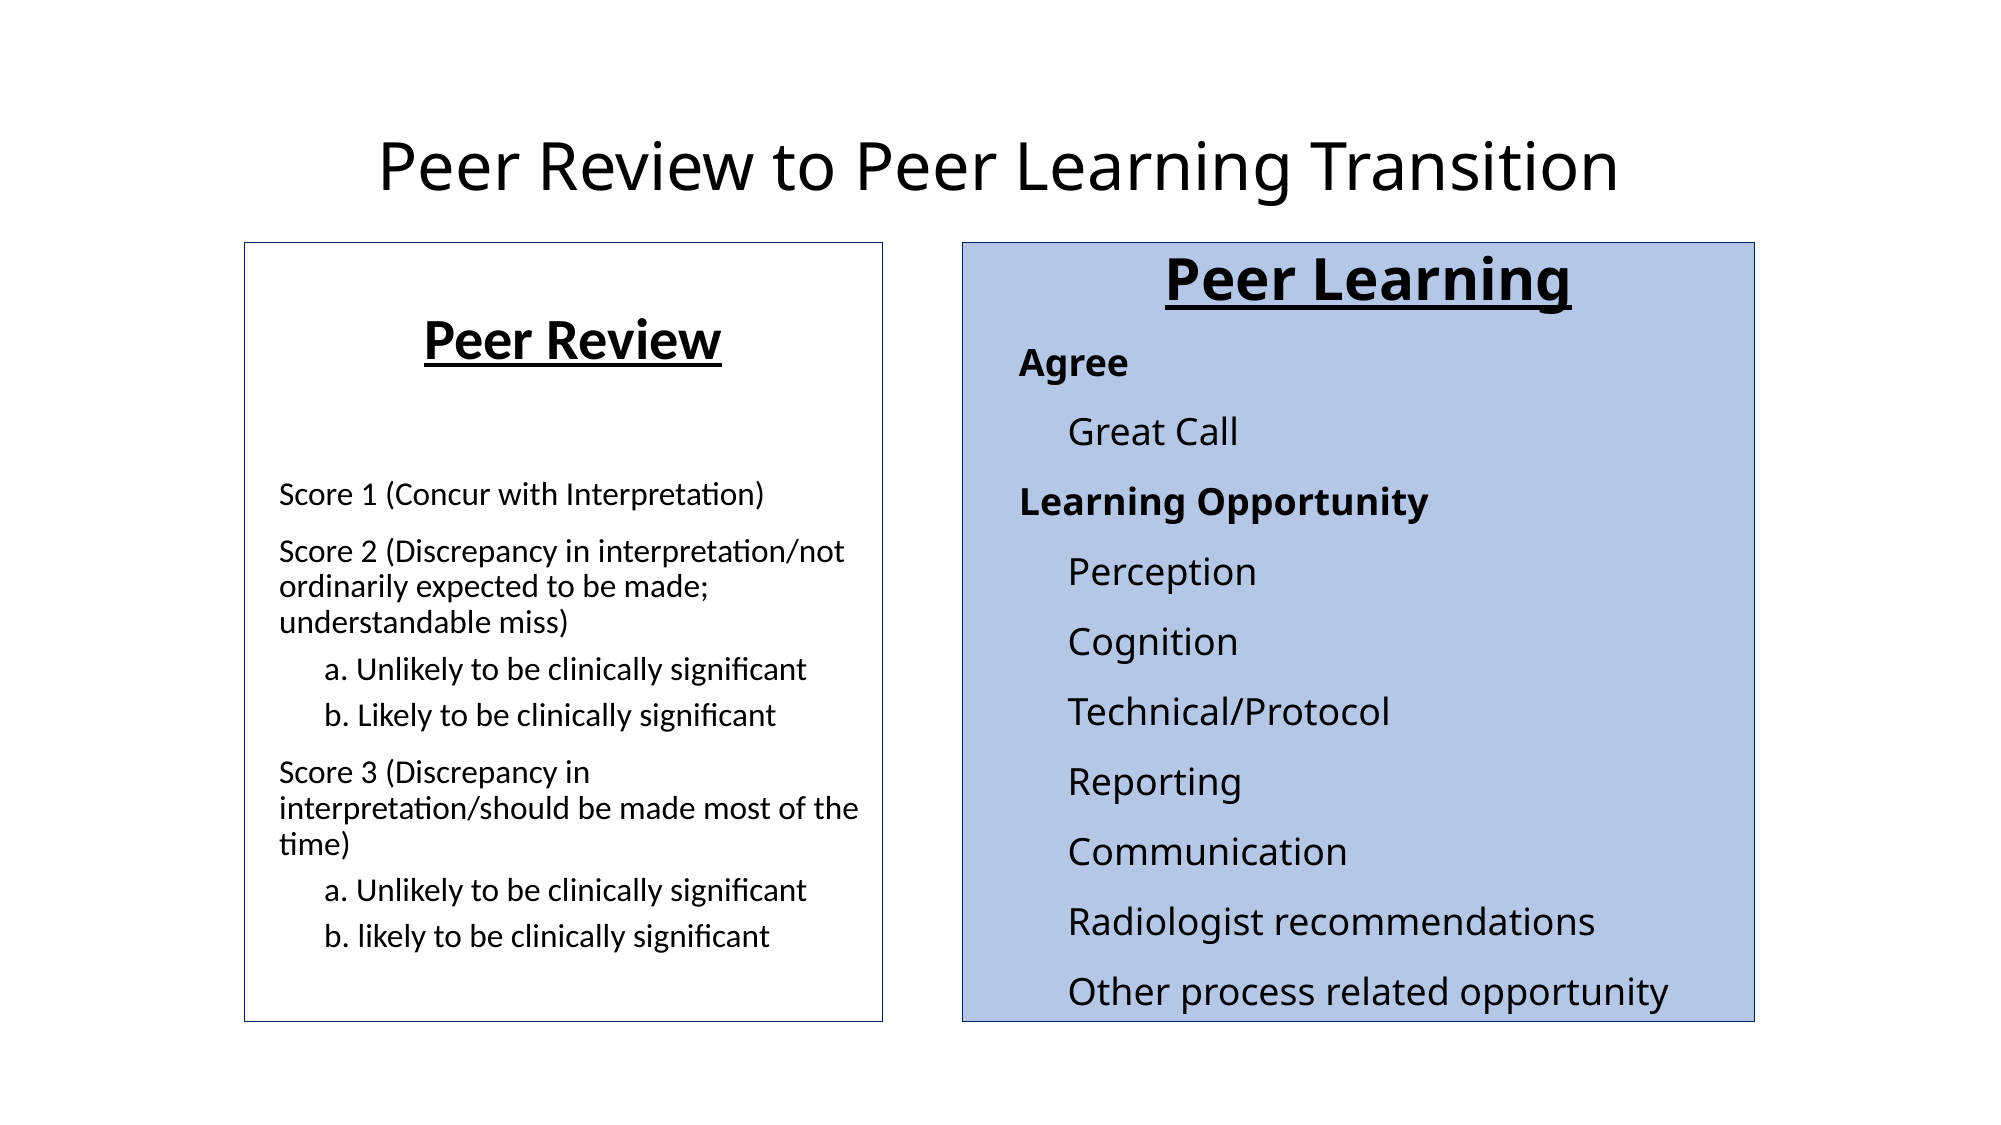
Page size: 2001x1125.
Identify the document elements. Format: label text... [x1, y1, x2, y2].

list Peer Review Score 1 (Concur with Interpretation) Score 2 (Discrepancy in interpretation/not ordinarily expected to be made; understandable miss) a. Unlikely to be clinically significant b. Likely to be clinically significant Score 3 (Discrepancy in interpretation/should be made most of the time) a. Unlikely to be clinically significant b. likely to be clinically significant [244, 242, 883, 1022]
text_box Peer Learning Agree Great Call Learning Opportunity Perception Cognition Technical/Protocol Reporting Communication Radiologist recommendations Other process related opportunity [962, 242, 1755, 1022]
title Peer Review to Peer Learning Transition [137, 59, 1863, 278]
